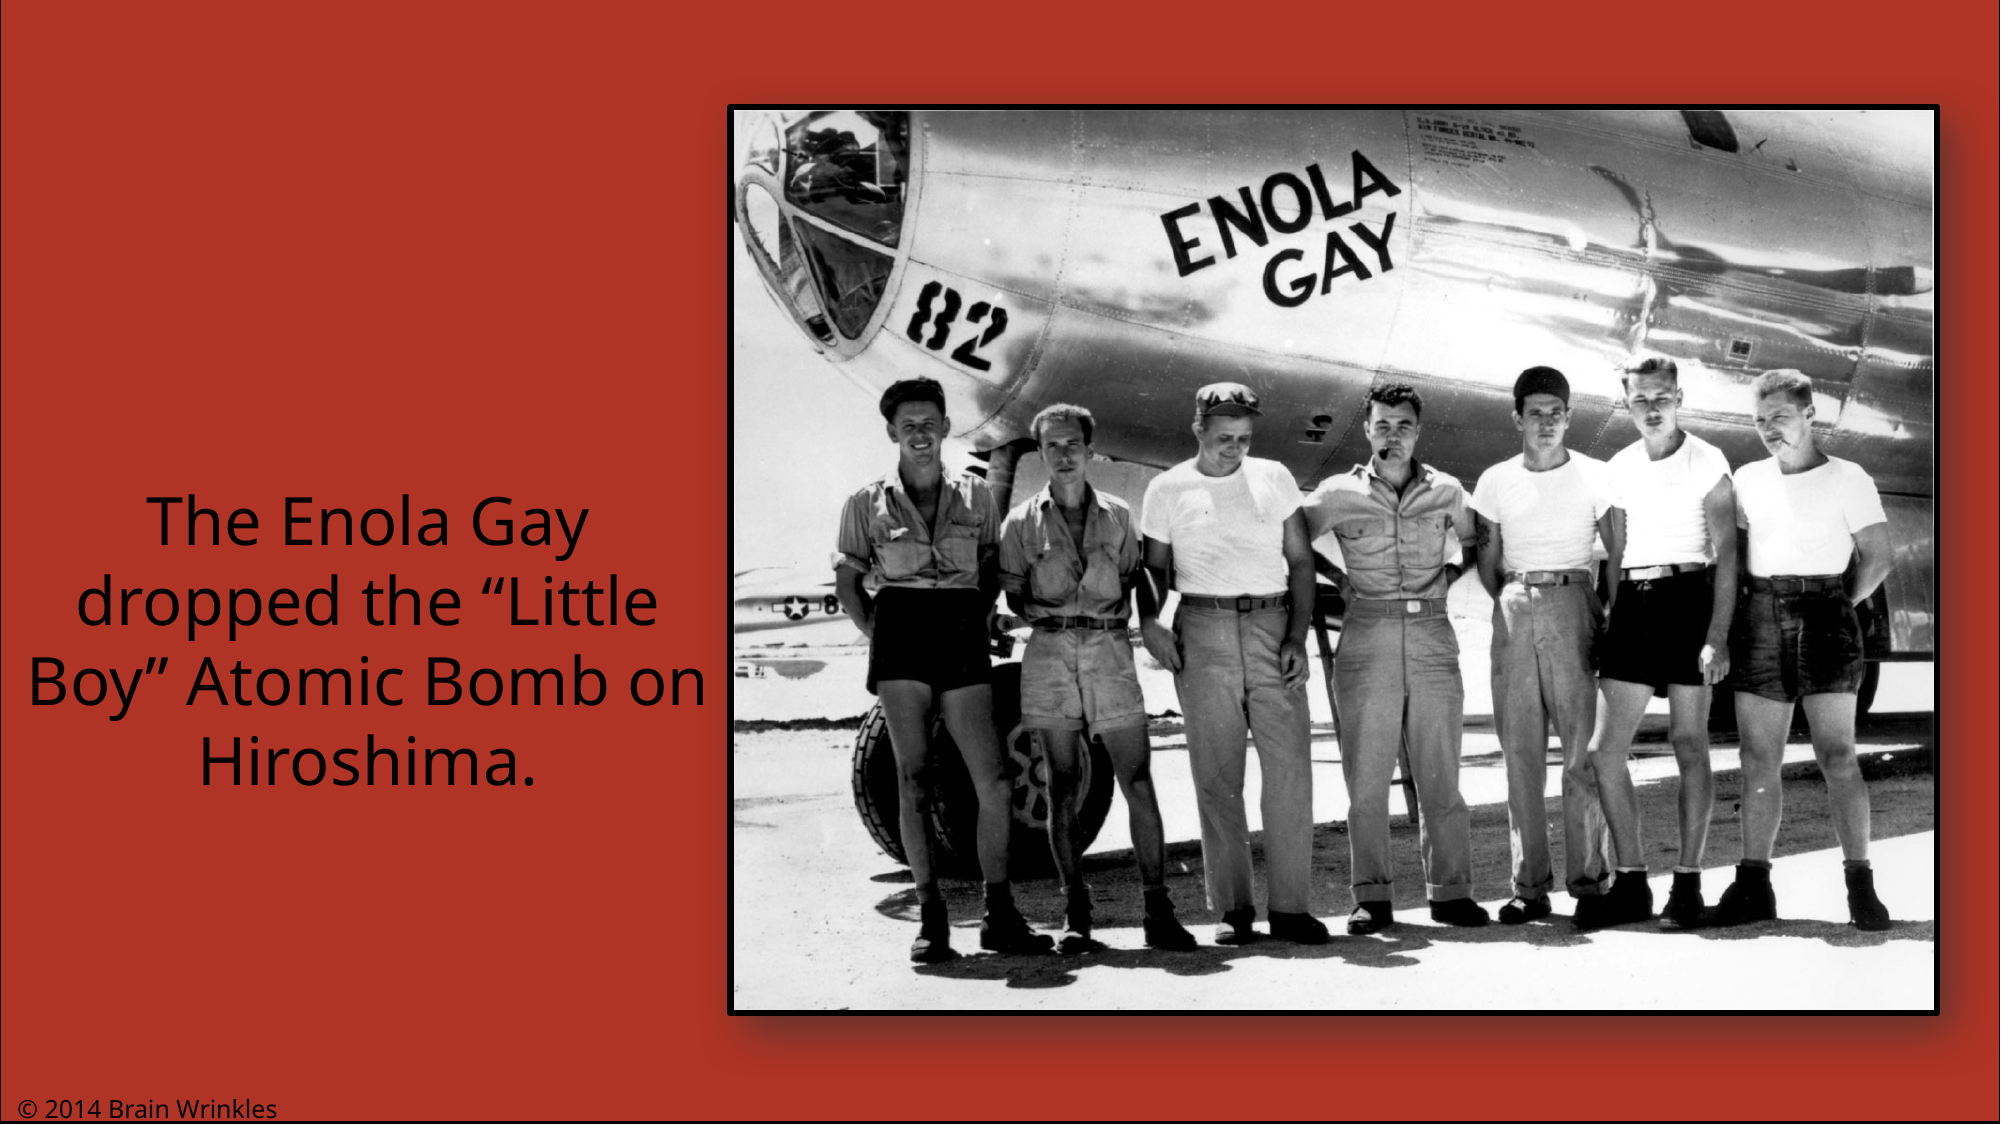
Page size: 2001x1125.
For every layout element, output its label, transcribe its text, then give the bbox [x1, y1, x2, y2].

text_box [0, 0, 2000, 1124]
text_box The Enola Gay dropped the “Little Boy” Atomic Bomb on Hiroshima. [2, 471, 710, 877]
text_box © 2014 Brain Wrinkles [2, 1086, 438, 1125]
picture [733, 110, 1934, 1011]
